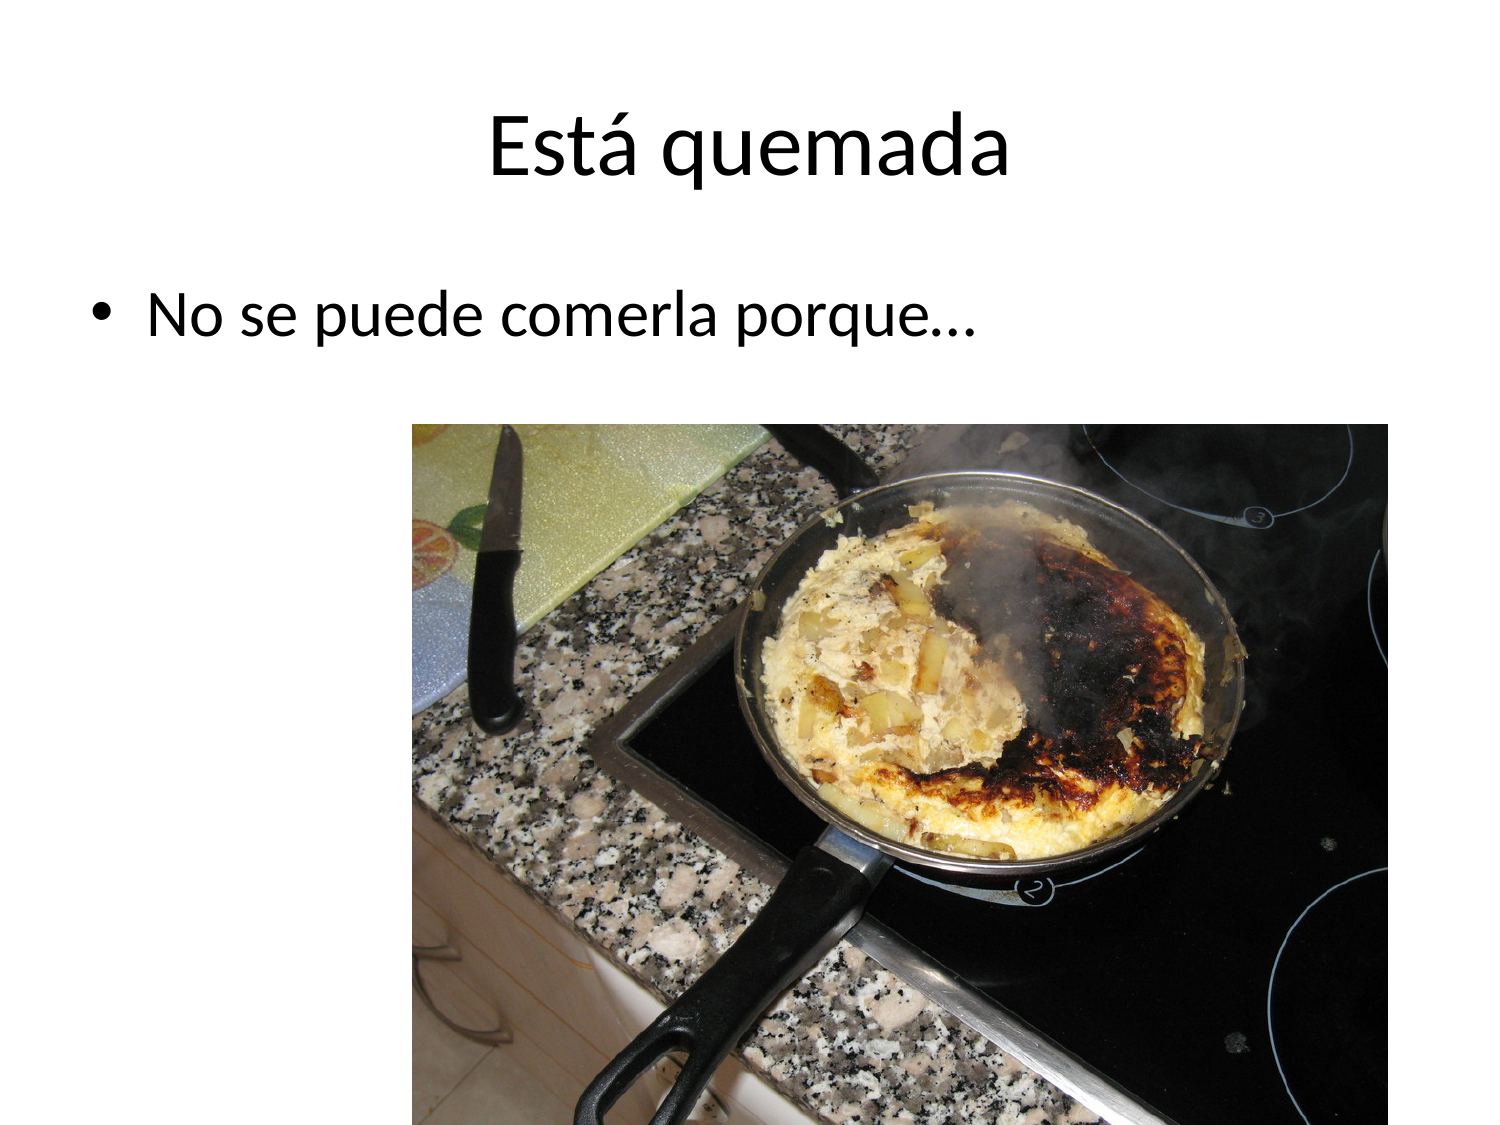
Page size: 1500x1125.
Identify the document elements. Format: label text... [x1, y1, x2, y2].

title Está quemada [75, 45, 1425, 233]
list No se puede comerla porque… [75, 262, 1425, 1005]
picture [412, 424, 1388, 1125]
